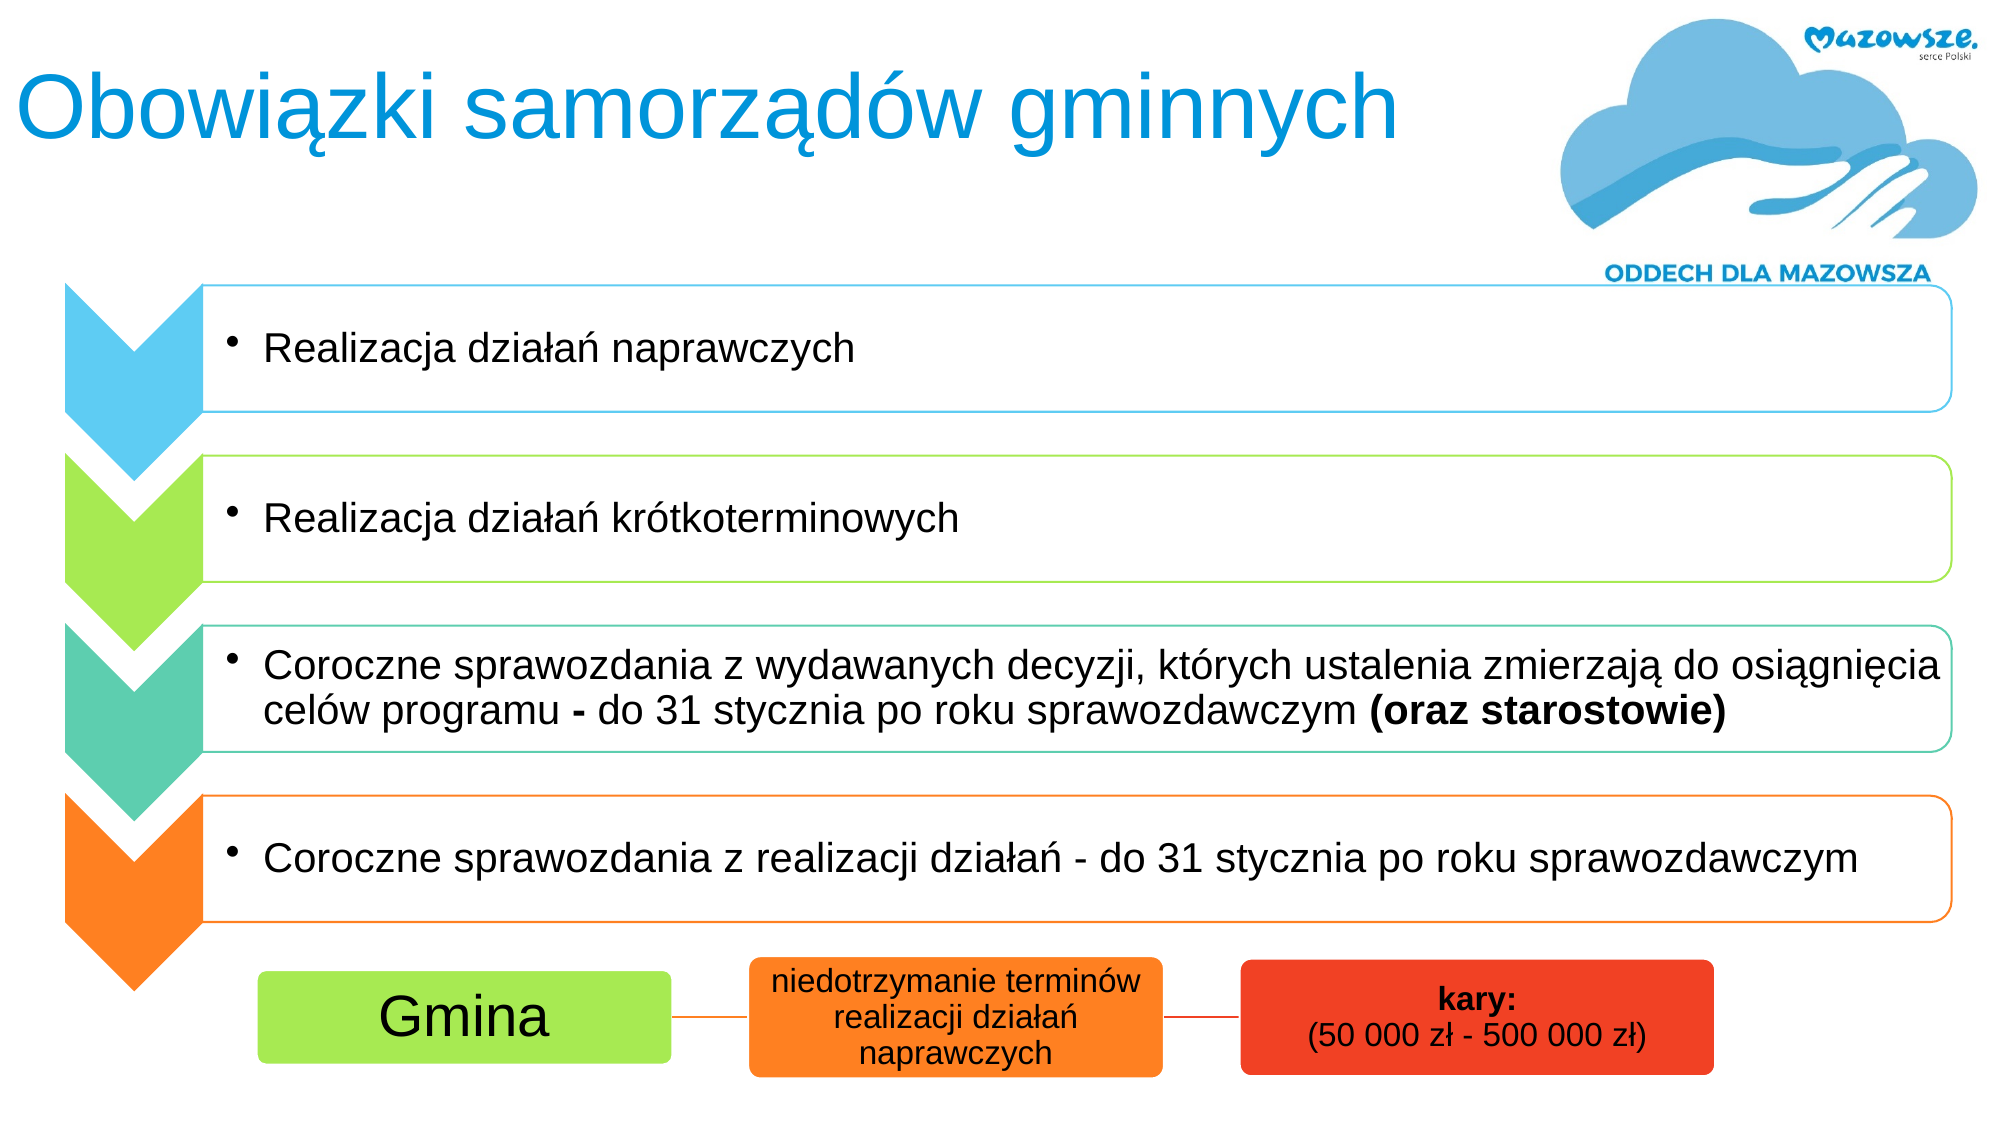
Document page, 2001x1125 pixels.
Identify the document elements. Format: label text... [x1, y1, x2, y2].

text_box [66, 284, 1952, 991]
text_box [256, 956, 1716, 1079]
title Obowiązki samorządów gminnych [0, 0, 1535, 218]
picture [1546, 0, 1998, 300]
